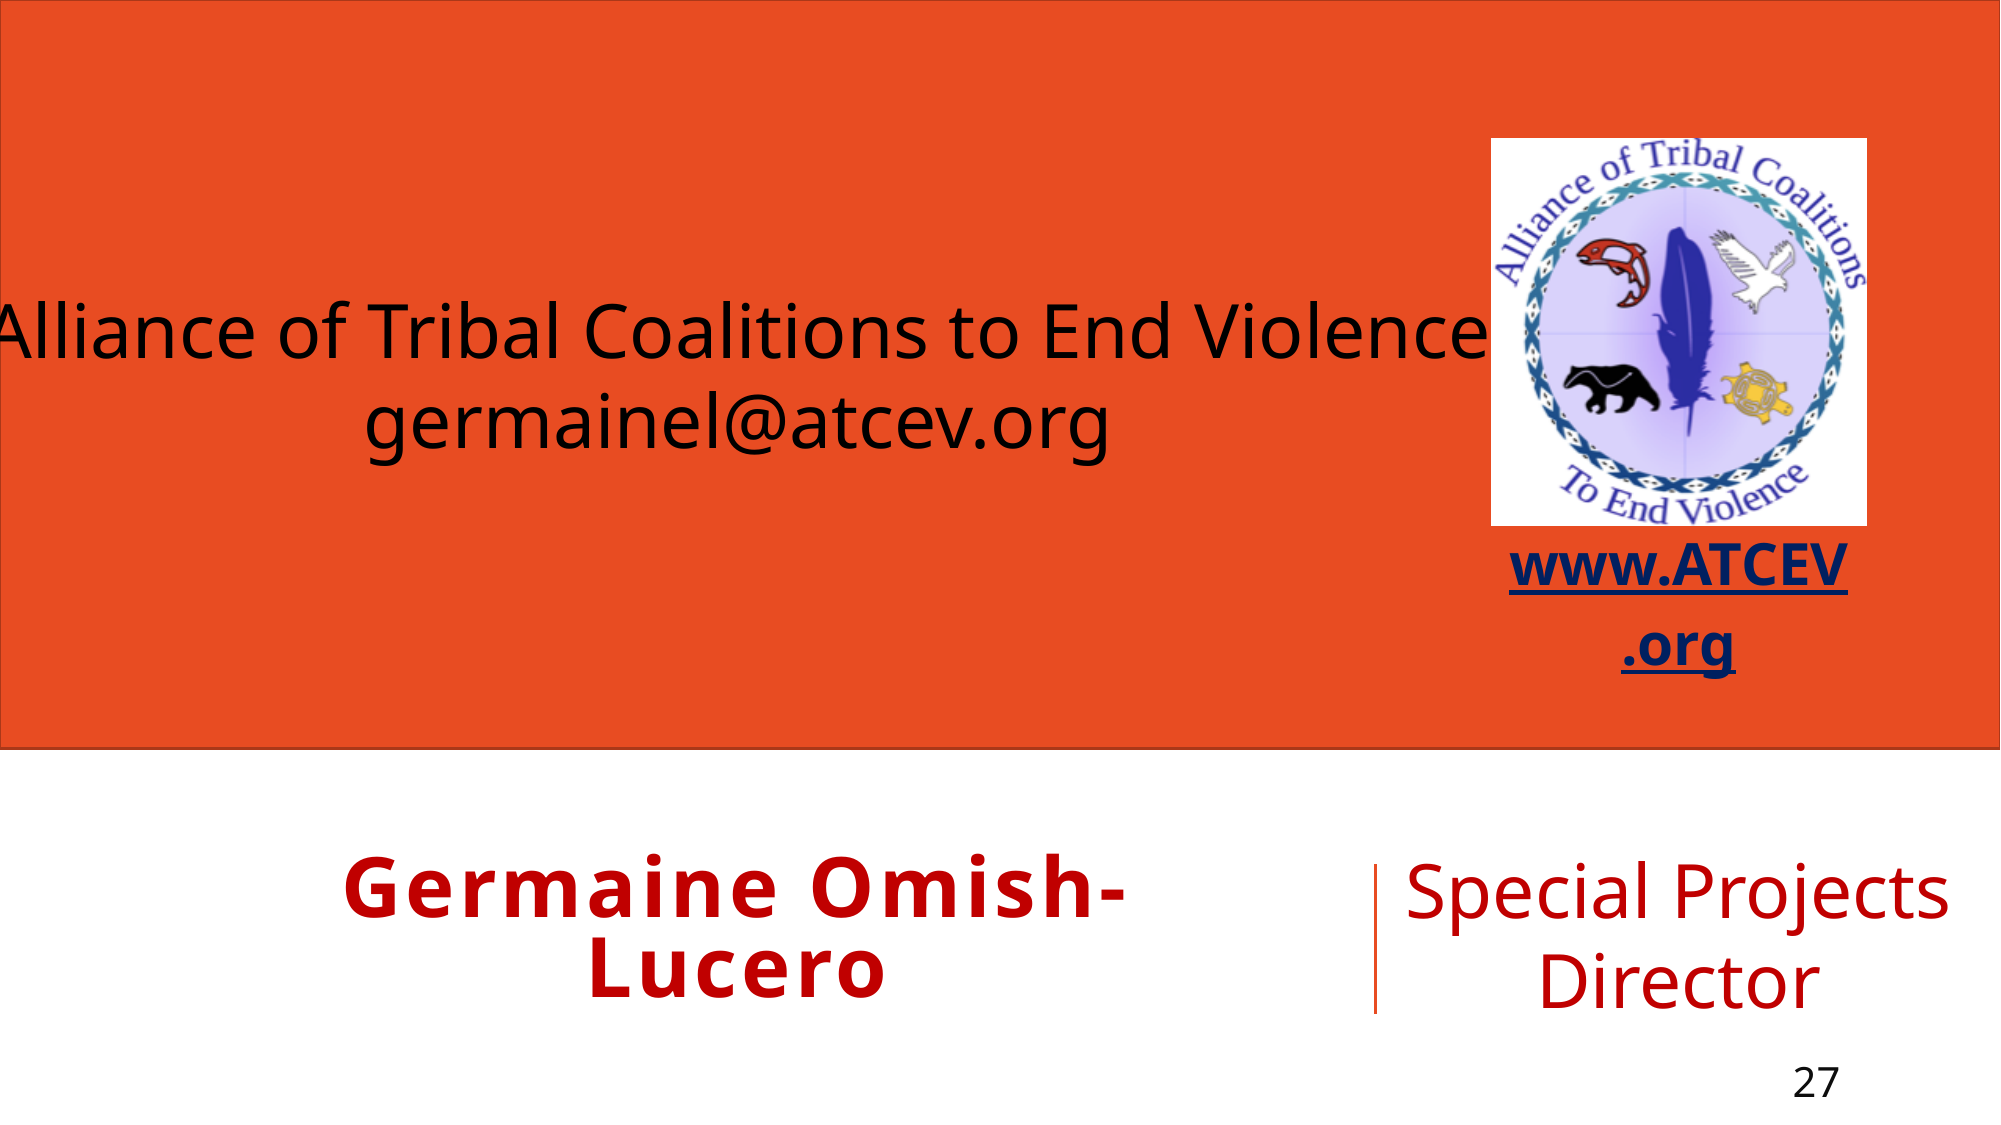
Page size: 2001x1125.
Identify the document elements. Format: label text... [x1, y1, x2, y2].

subtitle Special Projects Director [1385, 813, 1973, 1054]
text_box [1490, 137, 1910, 609]
slide_number 27 [1777, 1061, 1938, 1107]
text_box Alliance of Tribal Coalitions to End Violence germainel@atcev.org [0, 275, 1484, 471]
text_box [0, 0, 2000, 750]
title Germaine Omish-Lucero [235, 813, 1238, 1054]
text_box www.atcev.org [1456, 520, 1902, 694]
